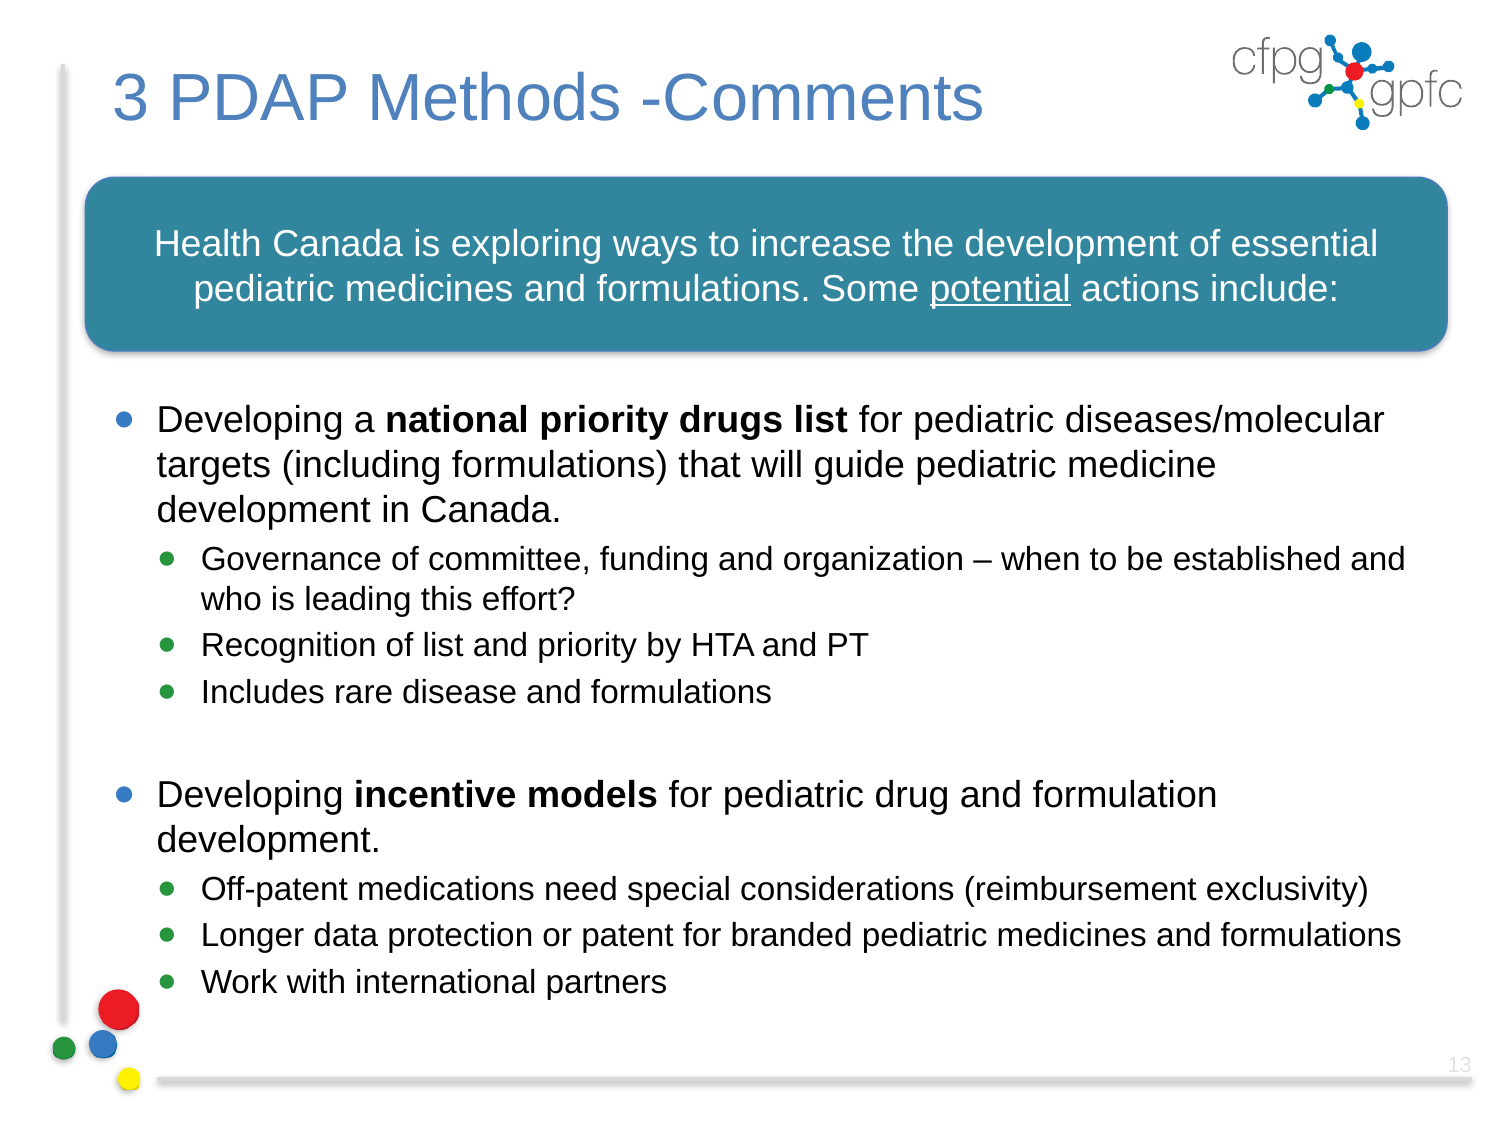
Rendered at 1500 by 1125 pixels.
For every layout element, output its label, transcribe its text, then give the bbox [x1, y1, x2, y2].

text_box Health Canada is exploring ways to increase the development of essential pediatric medicines and formulations. Some potential actions include: [84, 176, 1448, 352]
slide_number 13 [1136, 1033, 1487, 1094]
title 3 PDAP Methods -Comments [97, 46, 1185, 234]
list Developing a national priority drugs list for pediatric diseases/molecular targets (including formulations) that will guide pediatric medicine development in Canada. Governance of committee, funding and organization – when to be established and who is leading this effort? Recognition of list and priority by HTA and PT Includes rare disease and formulations Developing incentive models for pediatric drug and formulation development. Off-patent medications need special considerations (reimbursement exclusivity) Longer data protection or patent for branded pediatric medicines and formulations Work with international partners [97, 387, 1448, 917]
